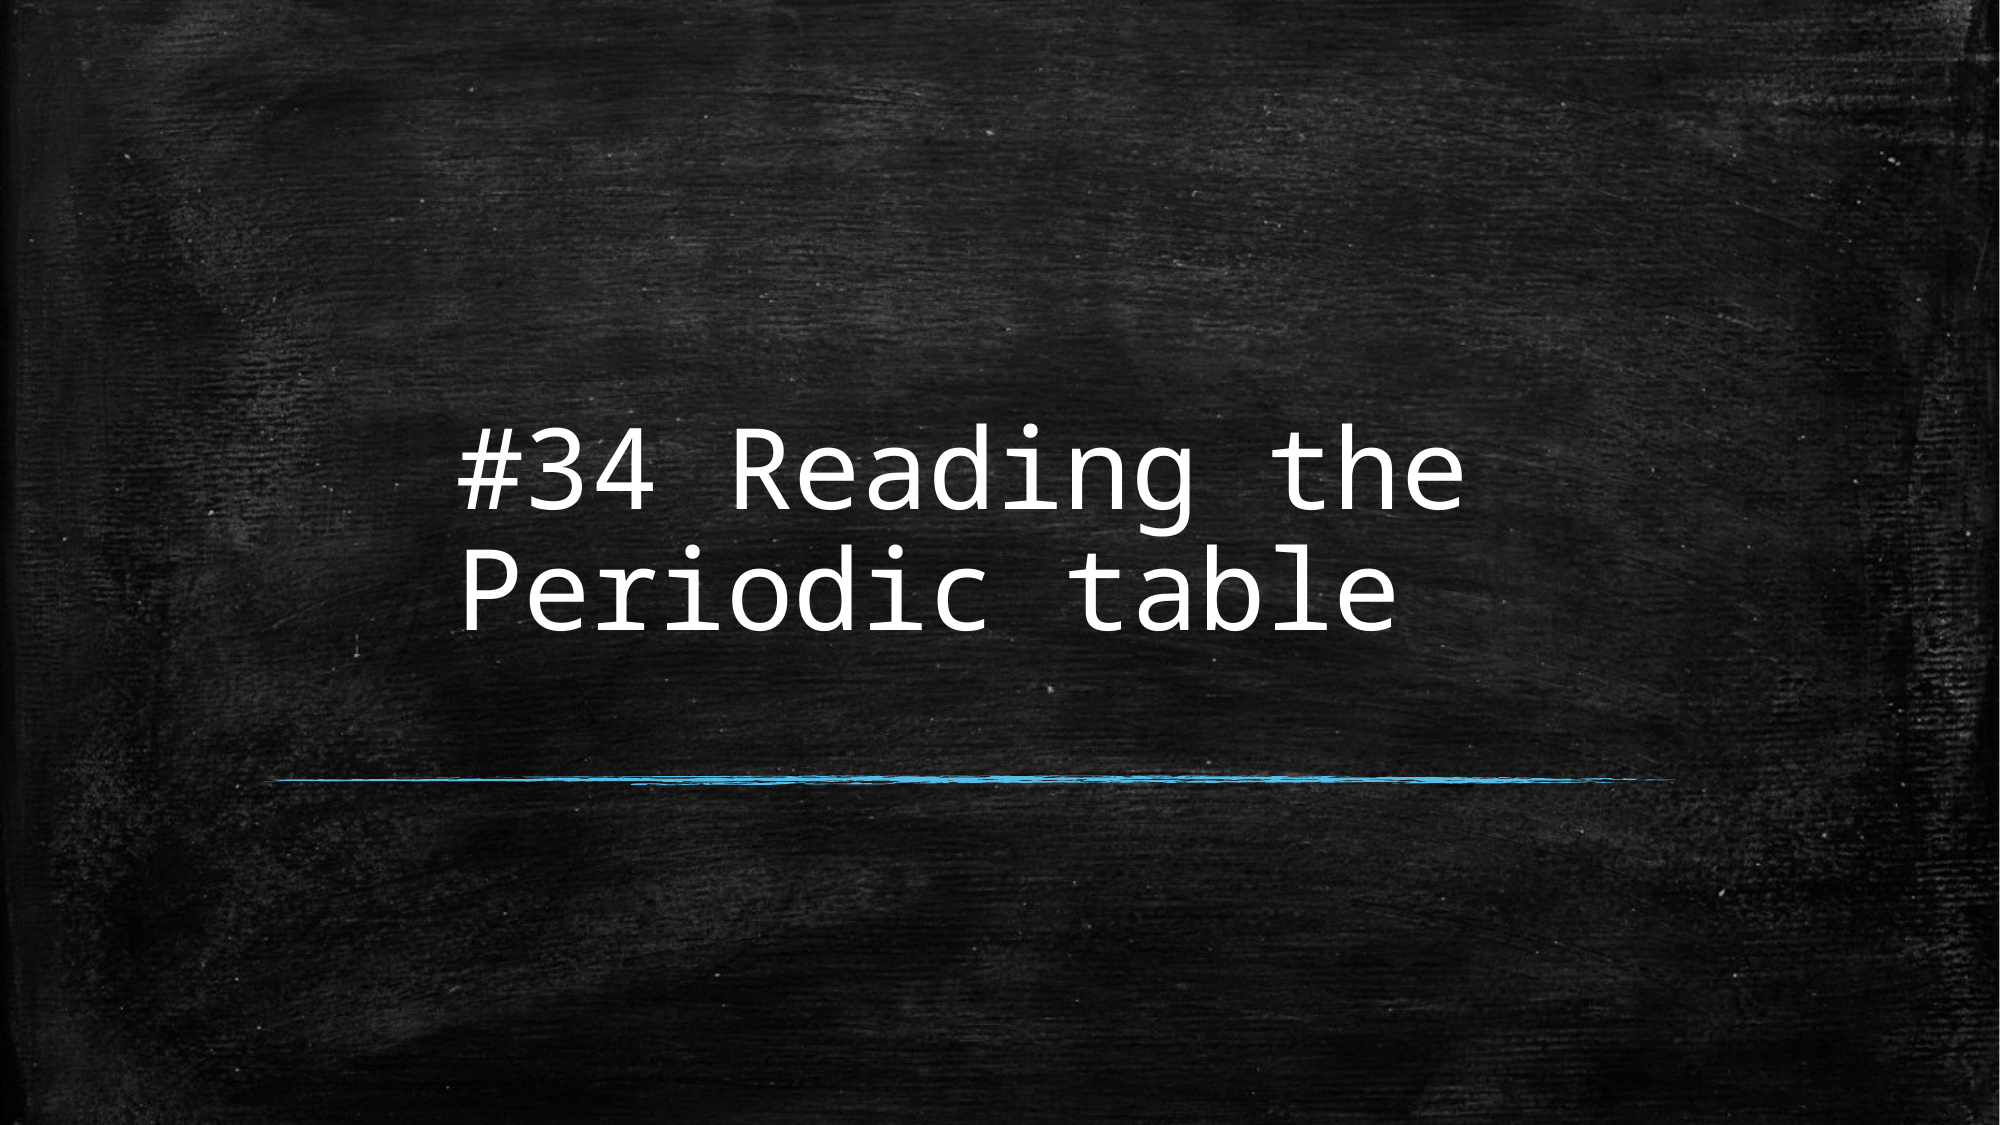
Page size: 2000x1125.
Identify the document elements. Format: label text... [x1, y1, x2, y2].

title #34 Reading the Periodic table [174, 224, 1750, 663]
